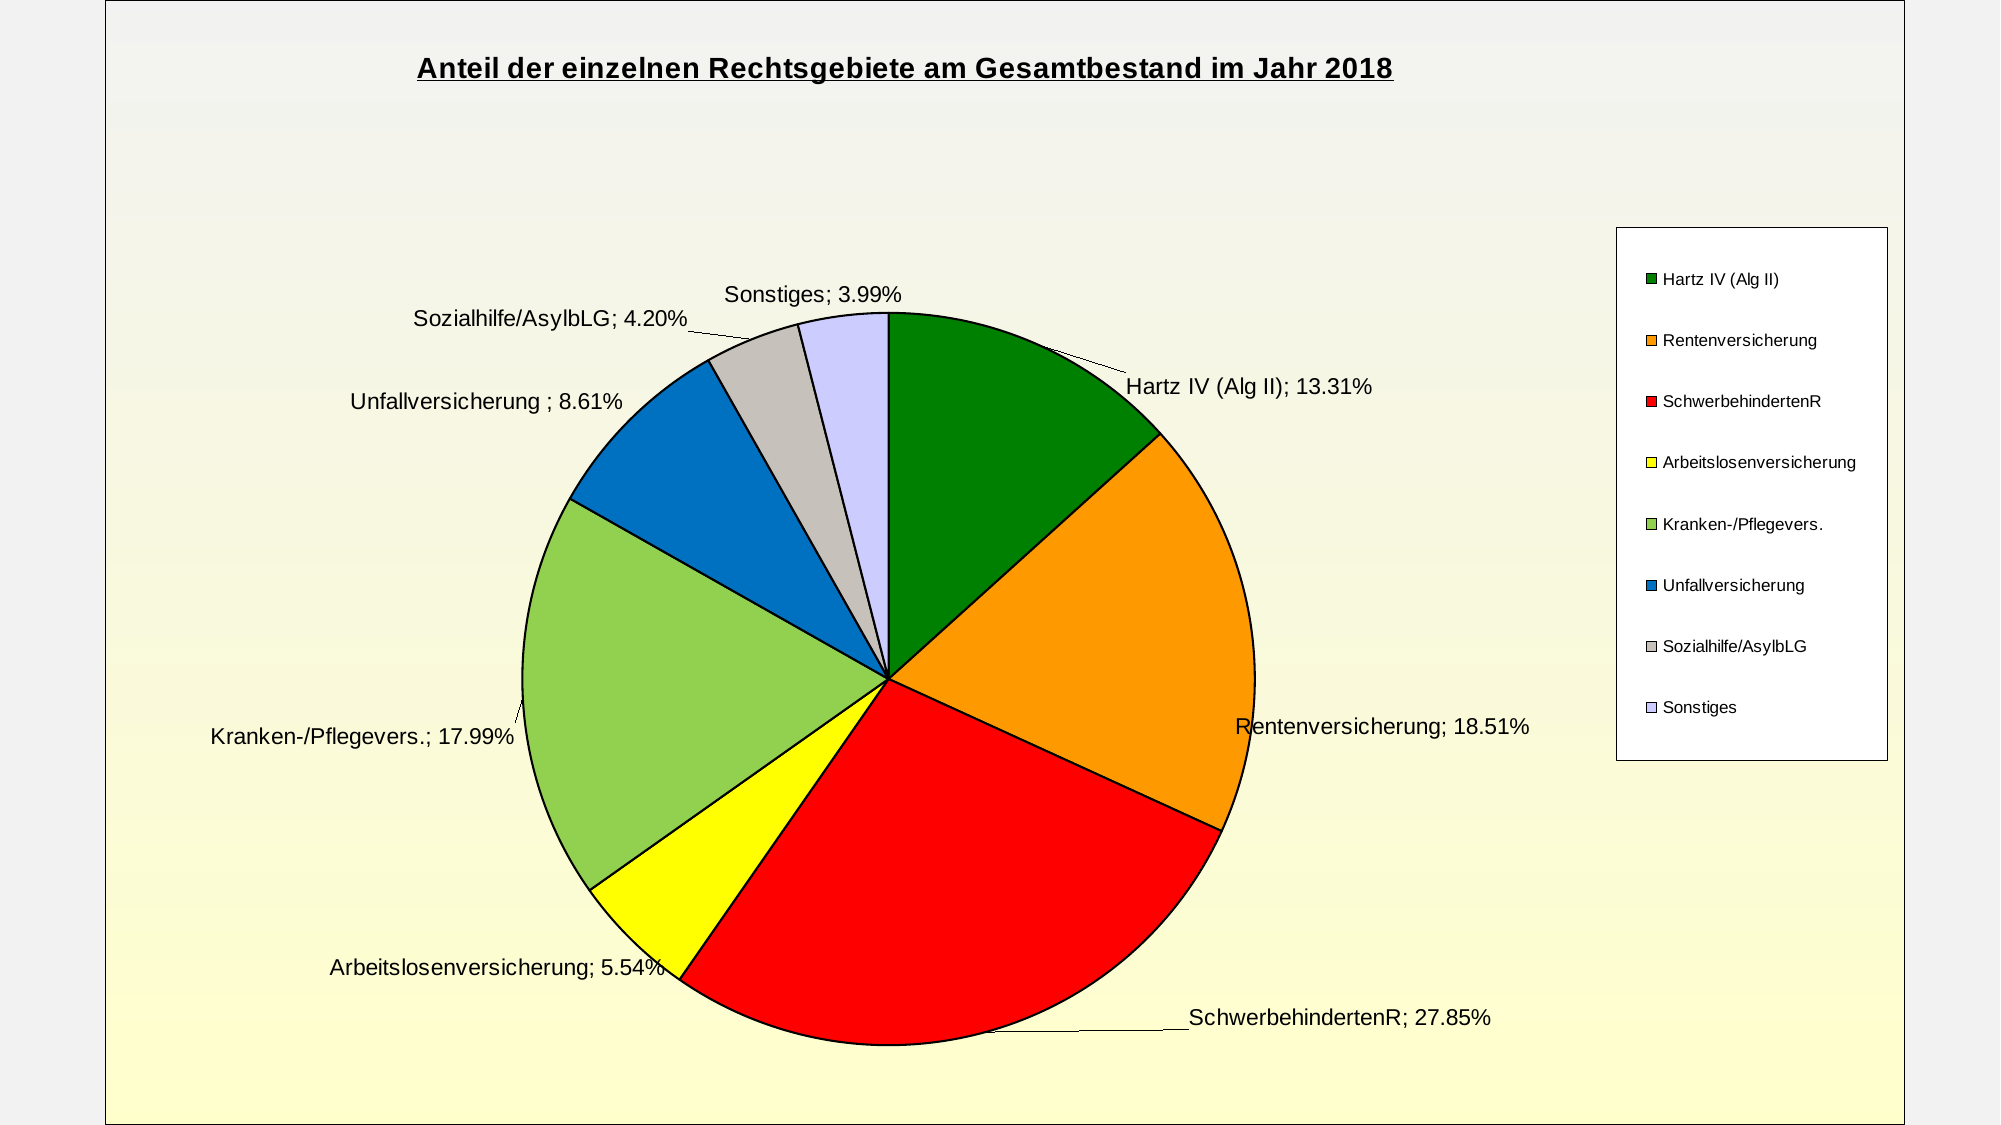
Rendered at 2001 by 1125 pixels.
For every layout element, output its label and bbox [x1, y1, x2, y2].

chart [104, 0, 1905, 1125]
